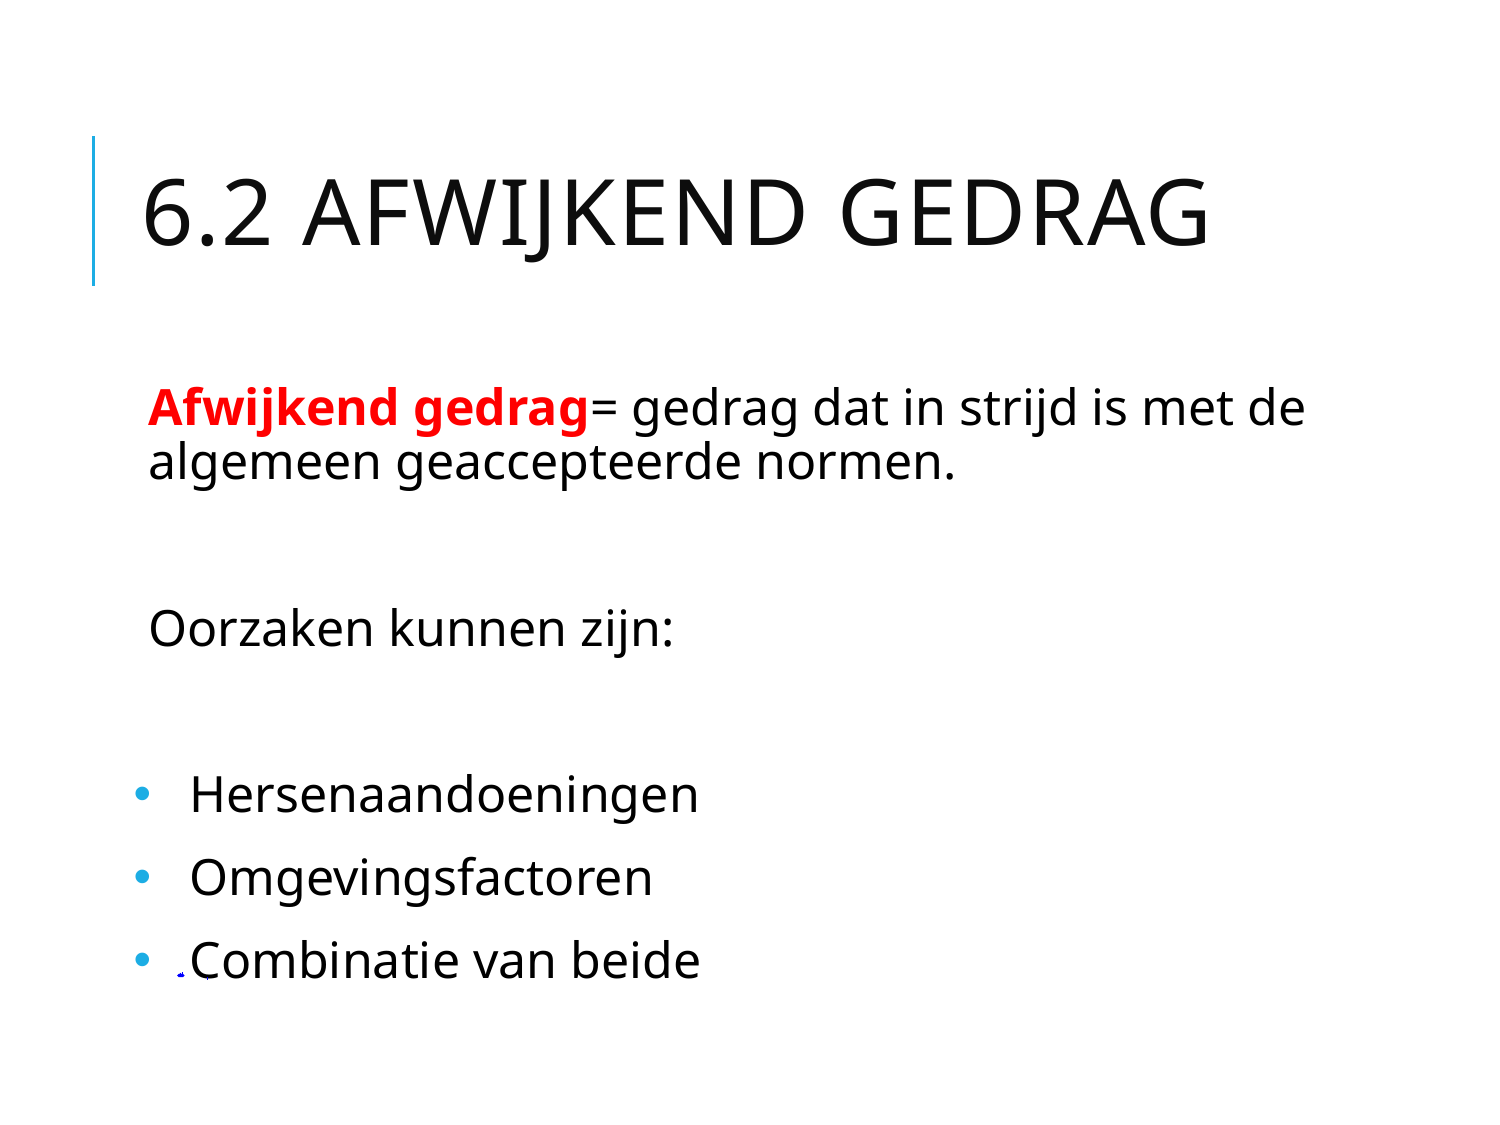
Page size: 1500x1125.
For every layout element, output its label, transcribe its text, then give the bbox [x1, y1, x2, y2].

title 6.2 Afwijkend gedrag [126, 96, 1322, 342]
list Afwijkend gedrag= gedrag dat in strijd is met de algemeen geaccepteerde normen. Oorzaken kunnen zijn: Hersenaandoeningen Omgevingsfactoren Combinatie van beide [126, 375, 1322, 1035]
